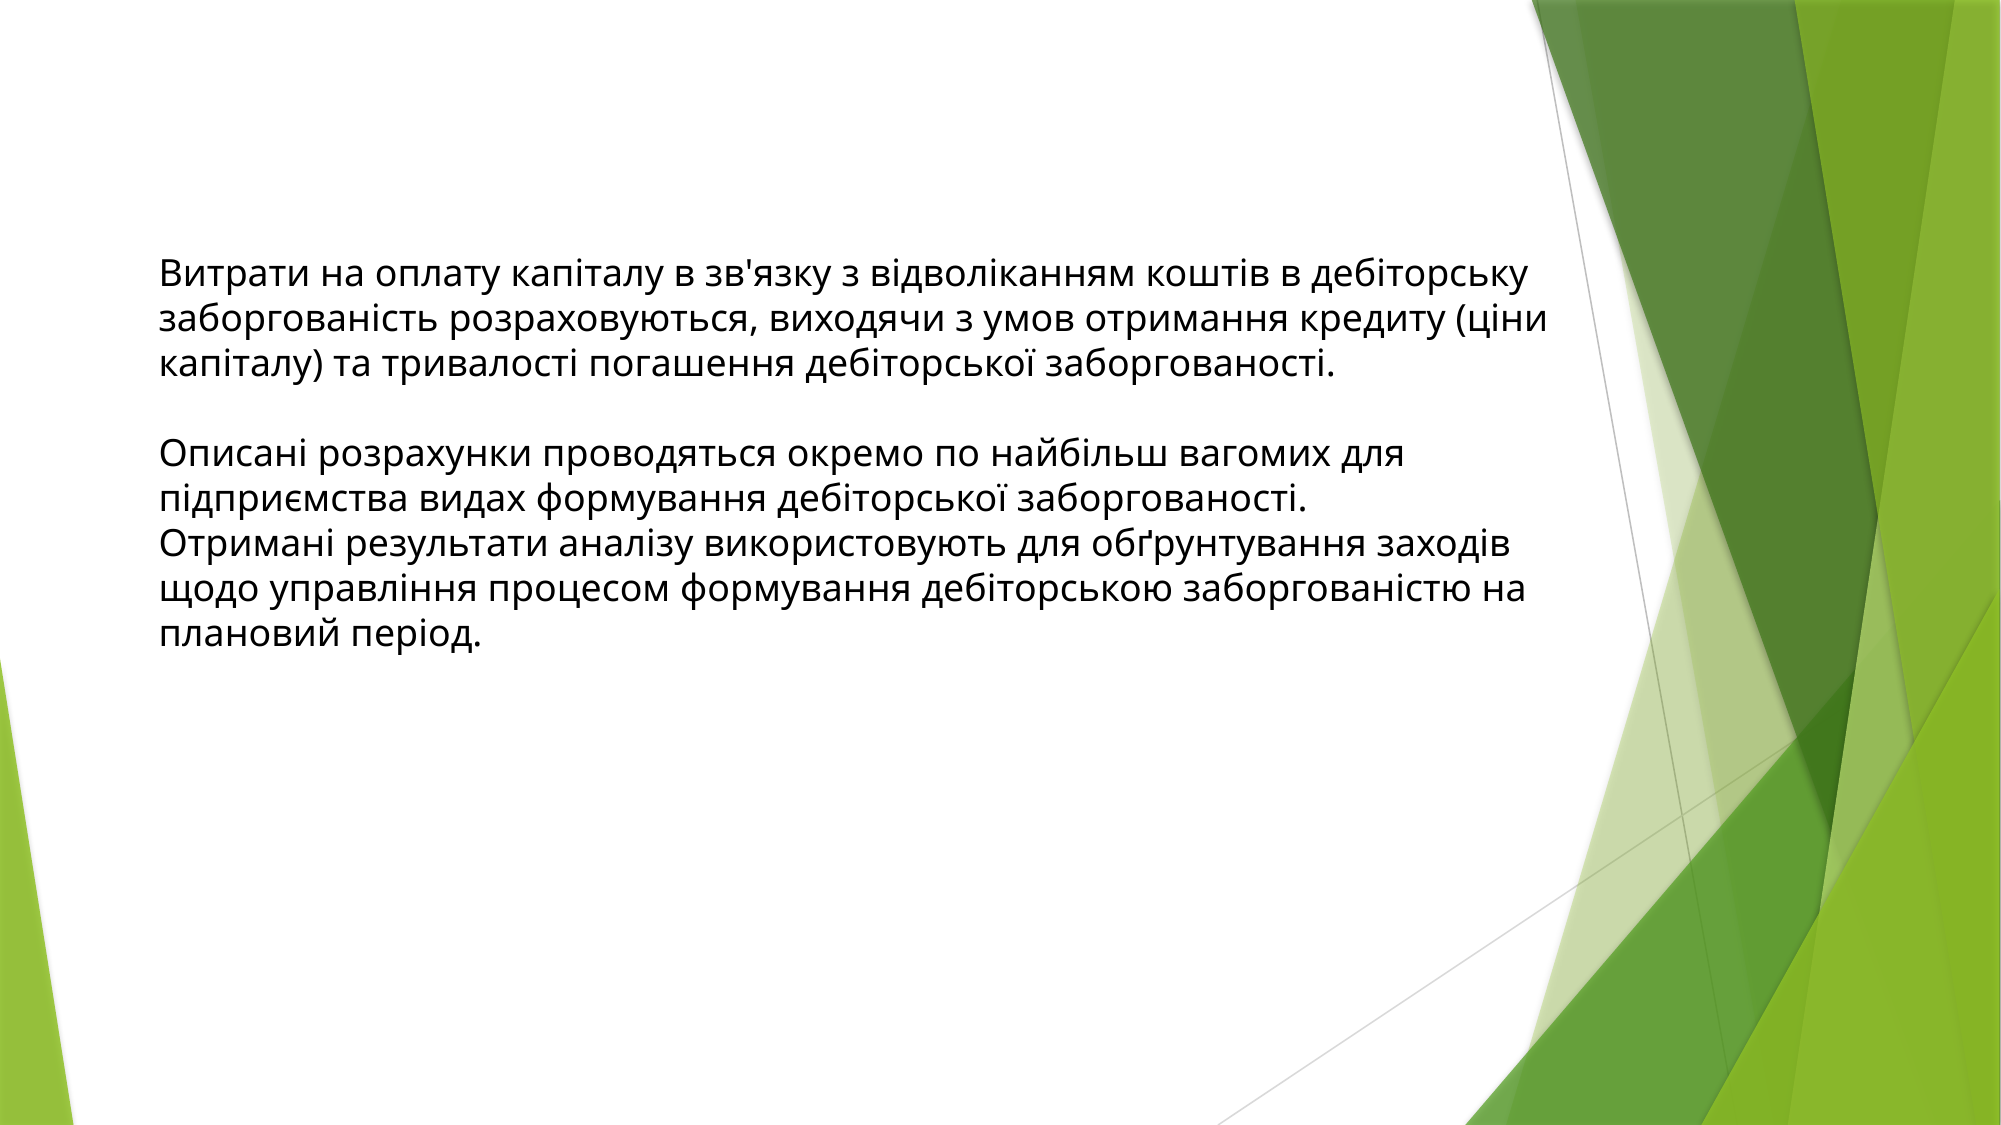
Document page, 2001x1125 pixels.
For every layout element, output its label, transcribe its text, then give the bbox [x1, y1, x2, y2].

text_box Витрати на оплату капіталу в зв'язку з відволіканням коштів в дебіторську заборгованість розраховуються, виходячи з умов отримання кредиту (ціни капіталу) та тривалості погашення дебіторської заборгованості. Описані розрахунки проводяться окремо по найбільш вагомих для підприємства видах формування дебіторської заборгованості. Отримані результати аналізу використовують для обґрунтування заходів щодо управління процесом формування дебіторською заборгованістю на плановий період. [143, 242, 1582, 662]
